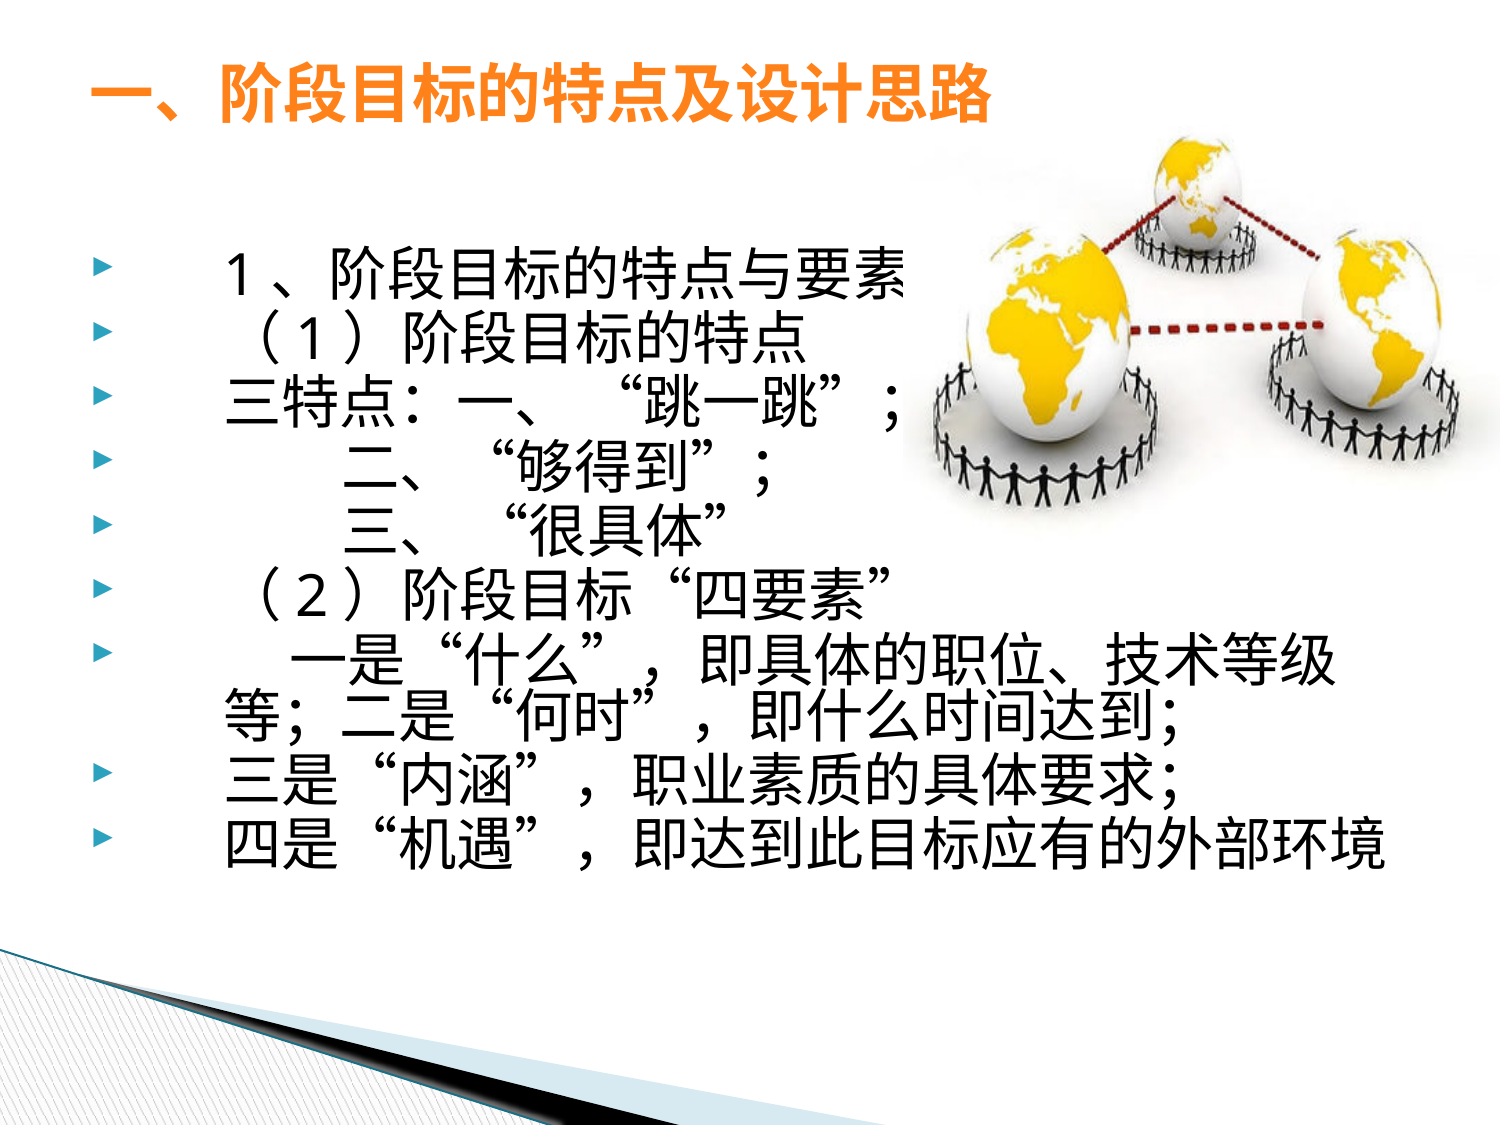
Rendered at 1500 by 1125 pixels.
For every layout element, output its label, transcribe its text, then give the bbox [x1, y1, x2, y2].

title 一、阶段目标的特点及设计思路 [75, 45, 1425, 233]
list 1、阶段目标的特点与要素 （1）阶段目标的特点 三特点：一、 “跳一跳”； 二、“够得到”； 三、 “很具体” （2）阶段目标“四要素” 一是“什么”，即具体的职位、技术等级等；二是“何时”，即什么时间达到； 三是“内涵”，职业素质的具体要求； 四是“机遇”，即达到此目标应有的外部环境 [74, 242, 1426, 986]
picture [903, 124, 1500, 542]
